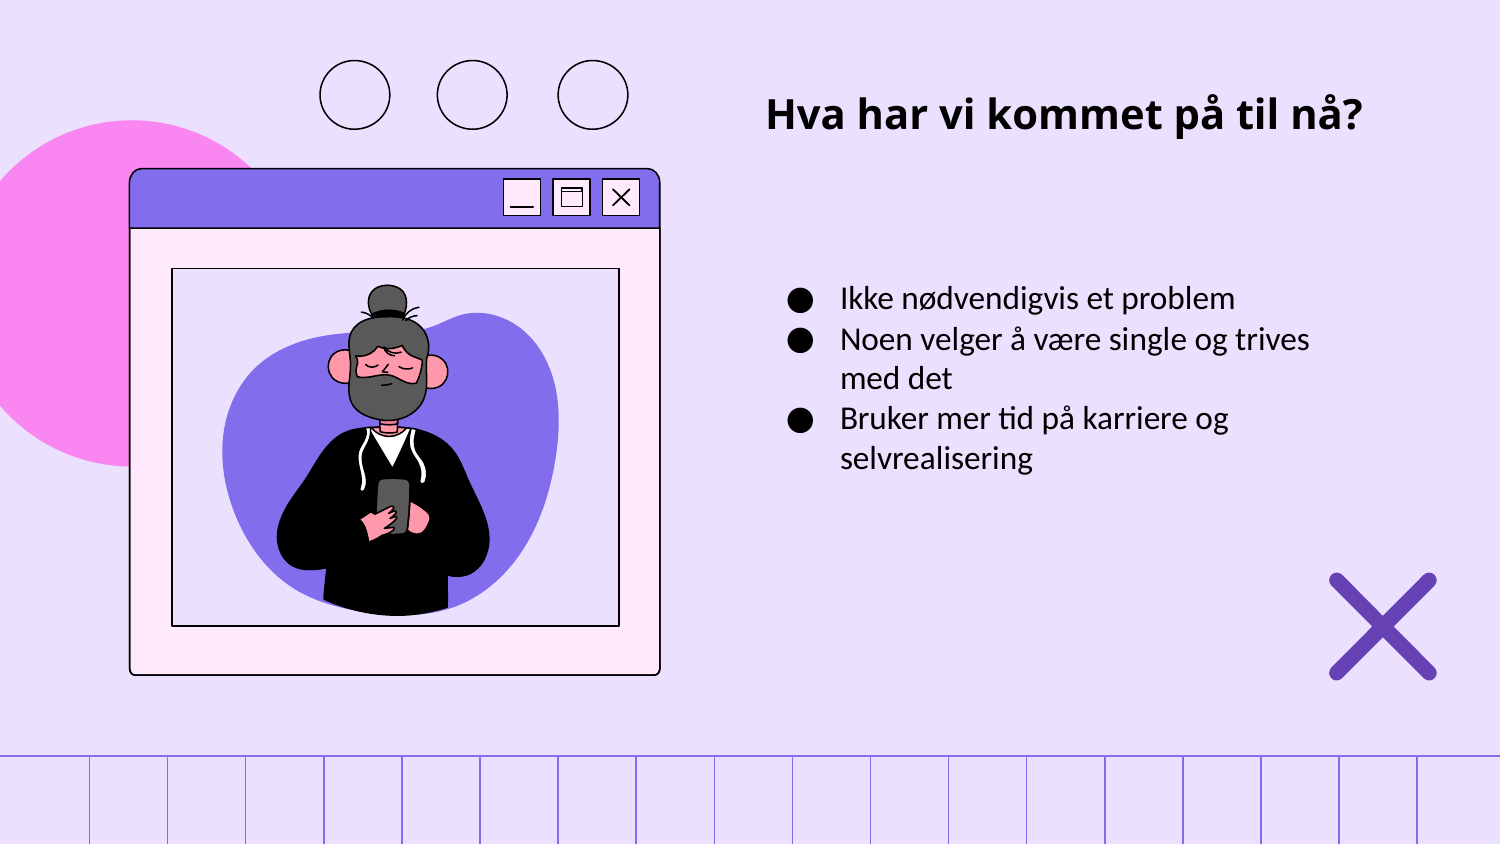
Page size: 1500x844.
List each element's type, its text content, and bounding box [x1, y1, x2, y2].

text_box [129, 168, 660, 676]
title Hva har vi kommet på til nå? [750, 72, 1388, 167]
subtitle Ikke nødvendigvis et problem Noen velger å være single og trives med det Bruker mer tid på karriere og selvrealisering [750, 221, 1336, 622]
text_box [220, 284, 561, 616]
